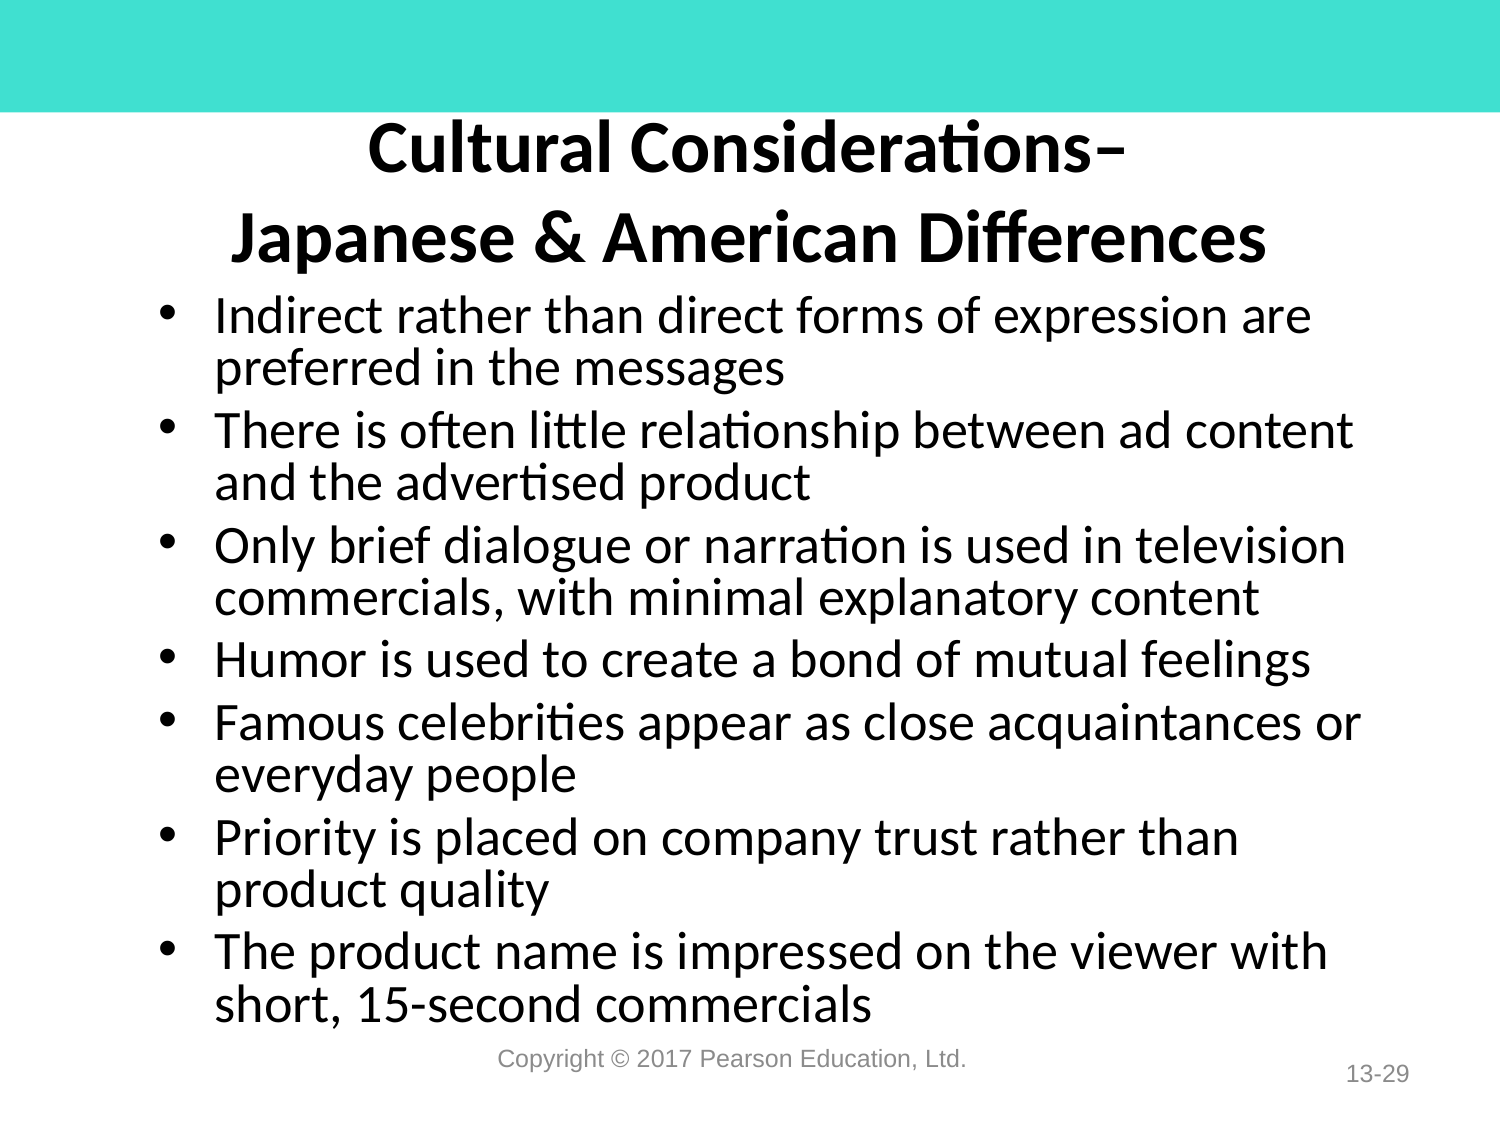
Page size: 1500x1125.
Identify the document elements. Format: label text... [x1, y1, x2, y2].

list Indirect rather than direct forms of expression are preferred in the messages There is often little relationship between ad content and the advertised product Only brief dialogue or narration is used in television commercials, with minimal explanatory content Humor is used to create a bond of mutual feelings Famous celebrities appear as close acquaintances or everyday people Priority is placed on company trust rather than product quality The product name is impressed on the viewer with short, 15-second commercials [143, 284, 1419, 1077]
slide_number 13-29 [1074, 1042, 1425, 1103]
title Cultural Considerations– Japanese & American Differences [0, 93, 1500, 282]
footer Copyright © 2017 Pearson Education, Ltd. [477, 1042, 988, 1103]
